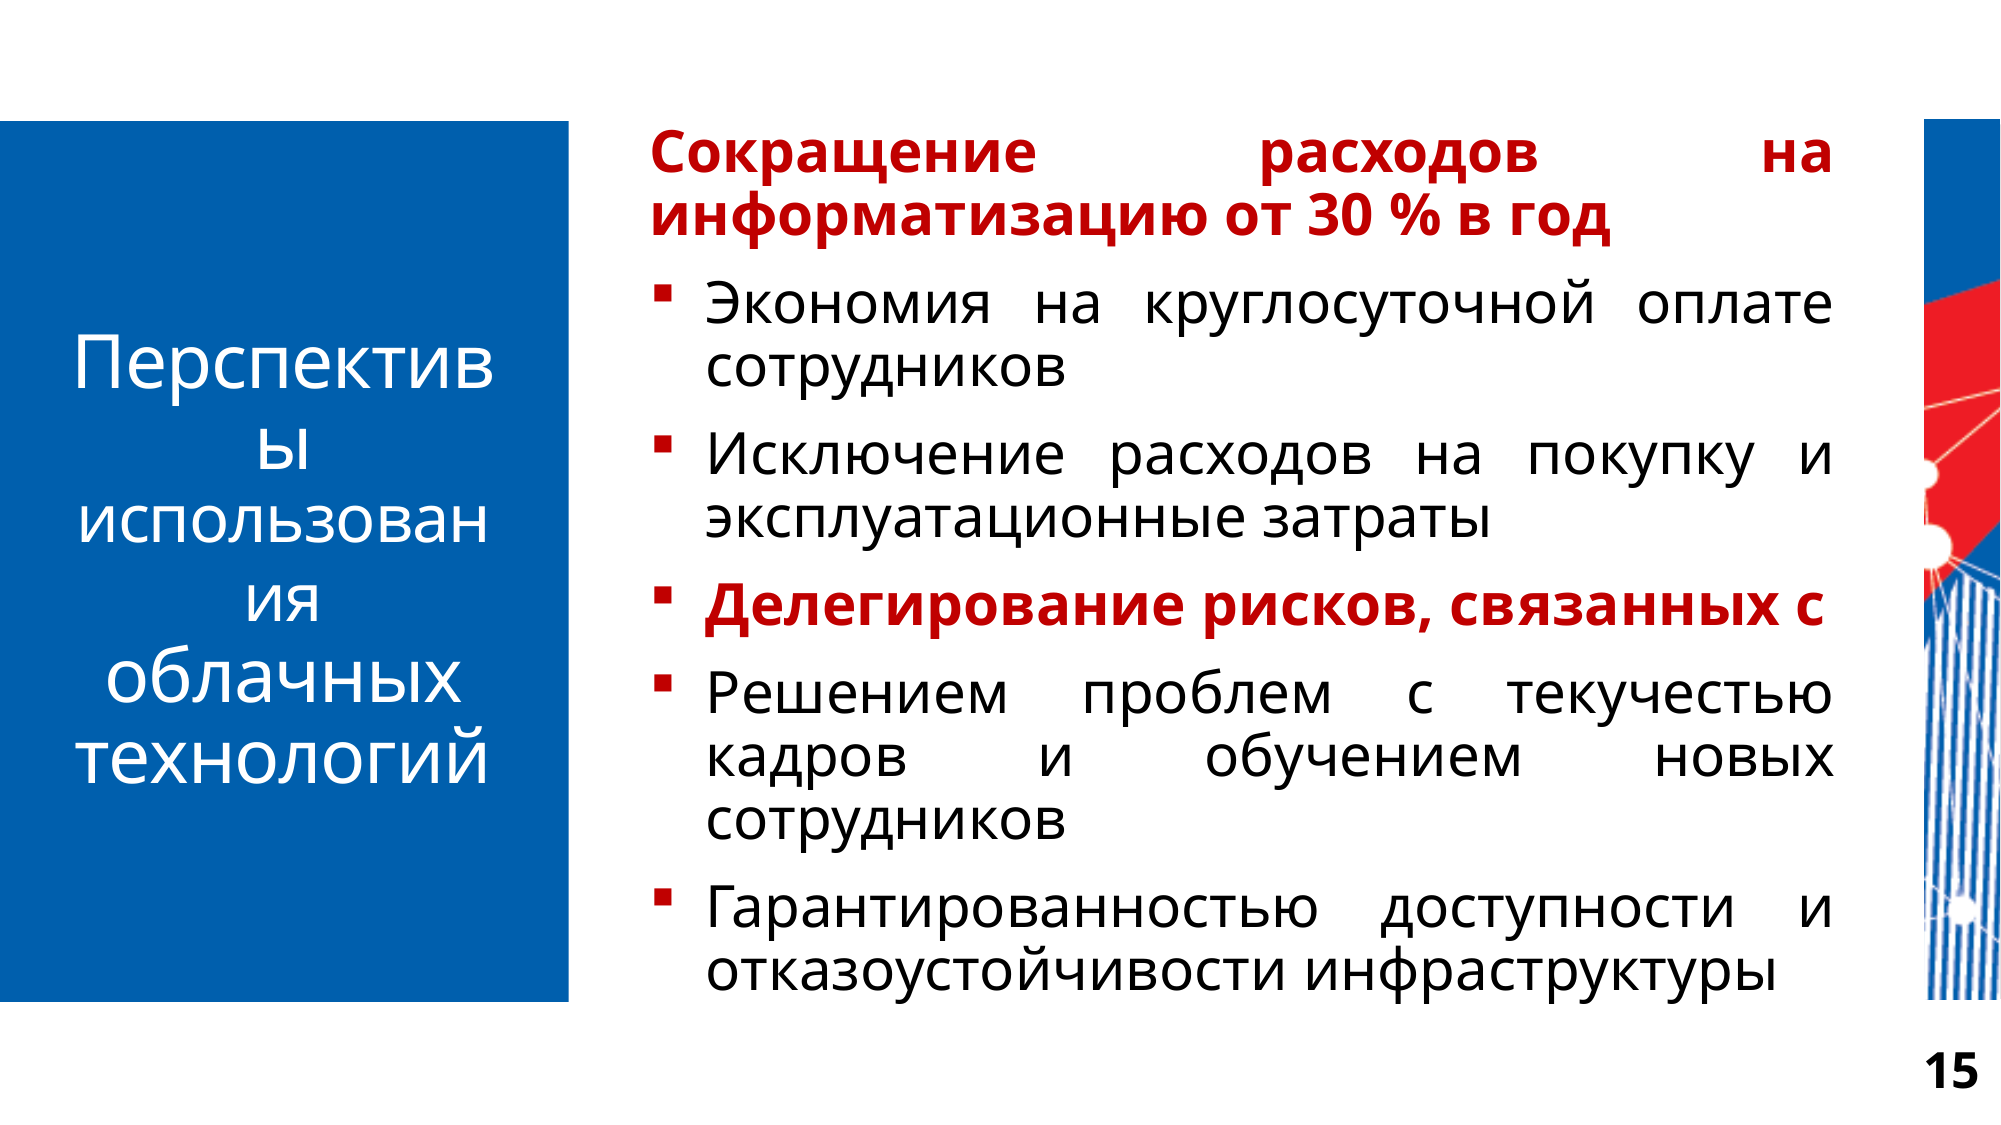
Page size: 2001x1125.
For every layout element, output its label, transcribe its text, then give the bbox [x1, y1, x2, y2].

picture [0, 121, 569, 1002]
slide_number 15 [1744, 1042, 1996, 1103]
picture [1923, 119, 2000, 1000]
text_box Сокращение расходов на информатизацию от 30 % в год Экономия на круглосуточной оплате сотрудников Исключение расходов на покупку и эксплуатационные затраты Делегирование рисков, связанных с Решением проблем с текучестью кадров и обучением новых сотрудников Гарантированностью доступности и отказоустойчивости инфраструктуры [634, 114, 1850, 1125]
